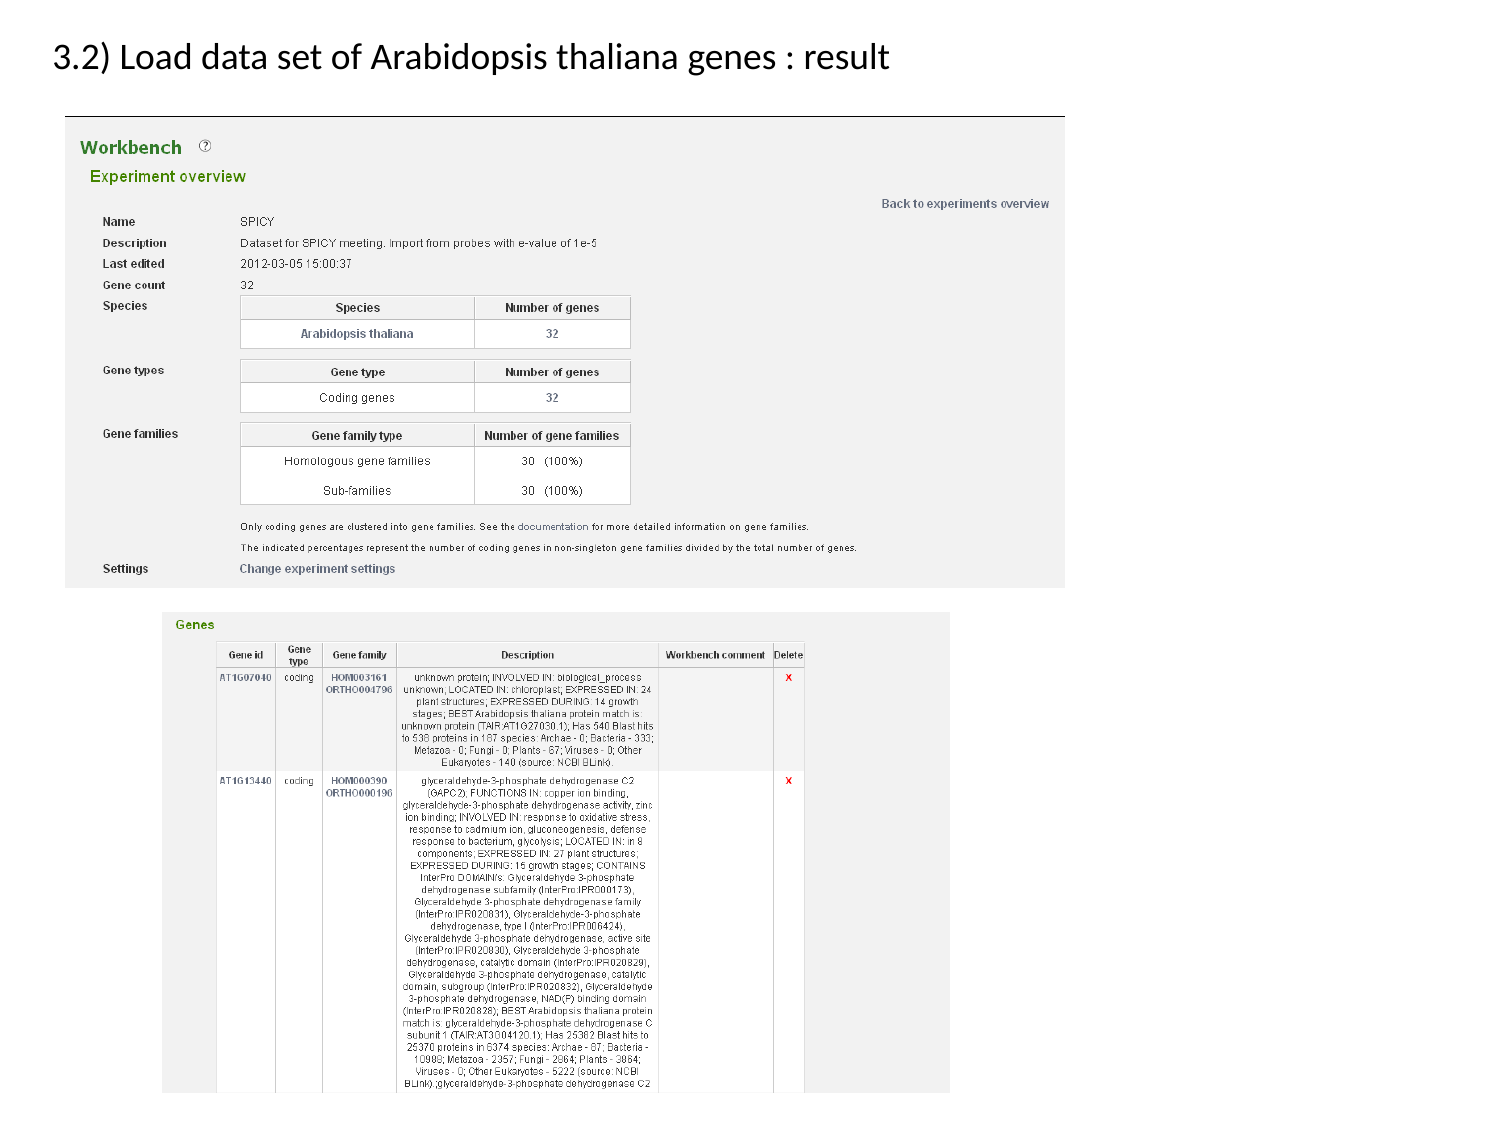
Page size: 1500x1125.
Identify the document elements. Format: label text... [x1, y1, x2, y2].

text_box 3.2) Load data set of Arabidopsis thaliana genes : result [37, 24, 1500, 85]
picture [62, 112, 1088, 588]
picture [162, 612, 951, 1094]
